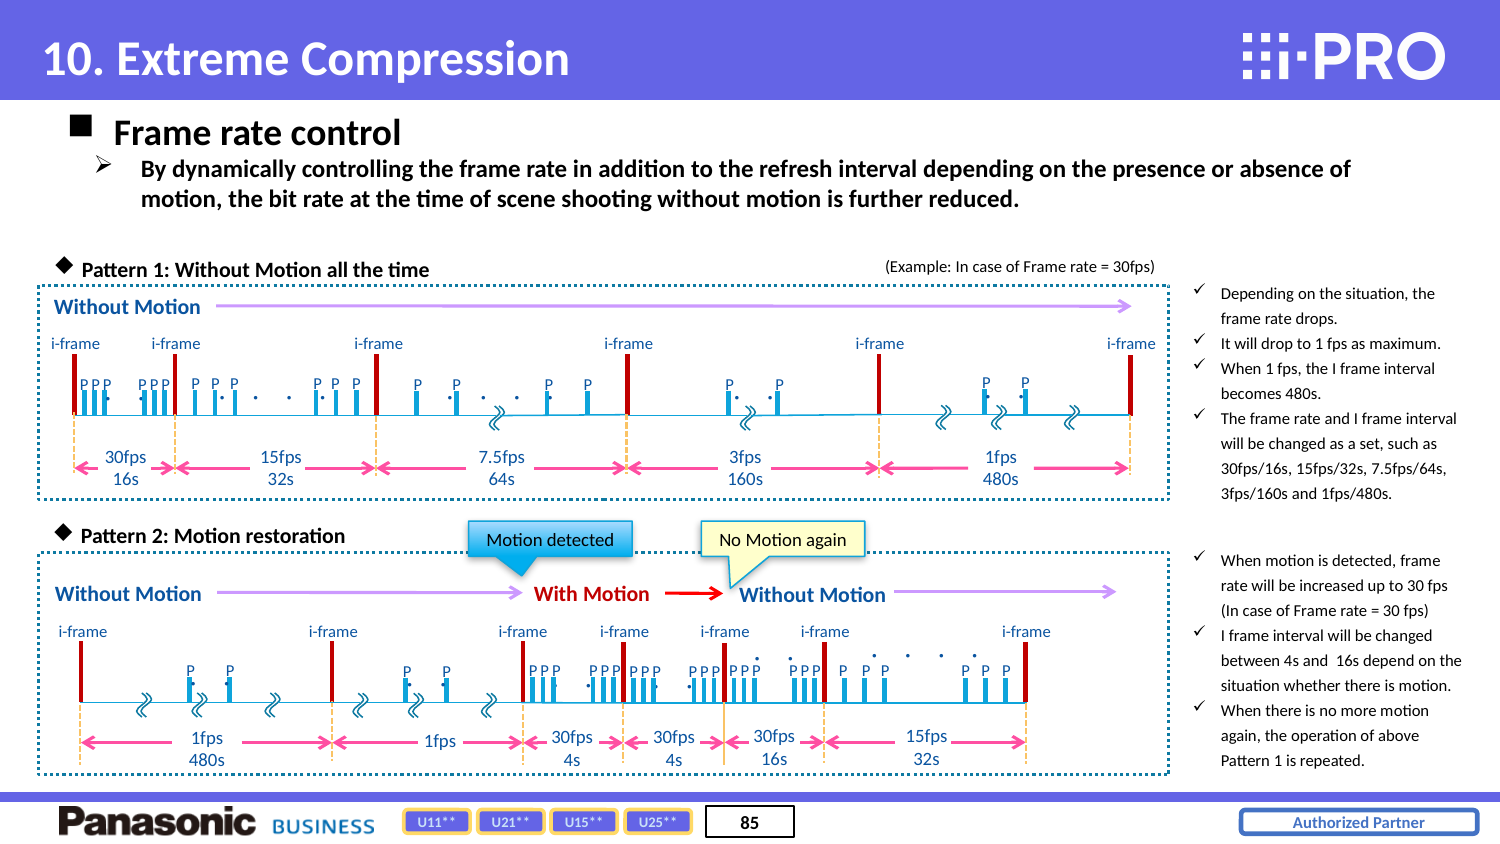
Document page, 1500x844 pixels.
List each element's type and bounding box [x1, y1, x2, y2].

picture [59, 806, 374, 837]
text_box [403, 809, 471, 834]
text_box [477, 809, 545, 834]
text_box [26, 11, 1415, 99]
picture [1415, 32, 1445, 80]
text_box [625, 809, 692, 834]
text_box [550, 809, 618, 834]
text_box [35, 100, 1482, 782]
